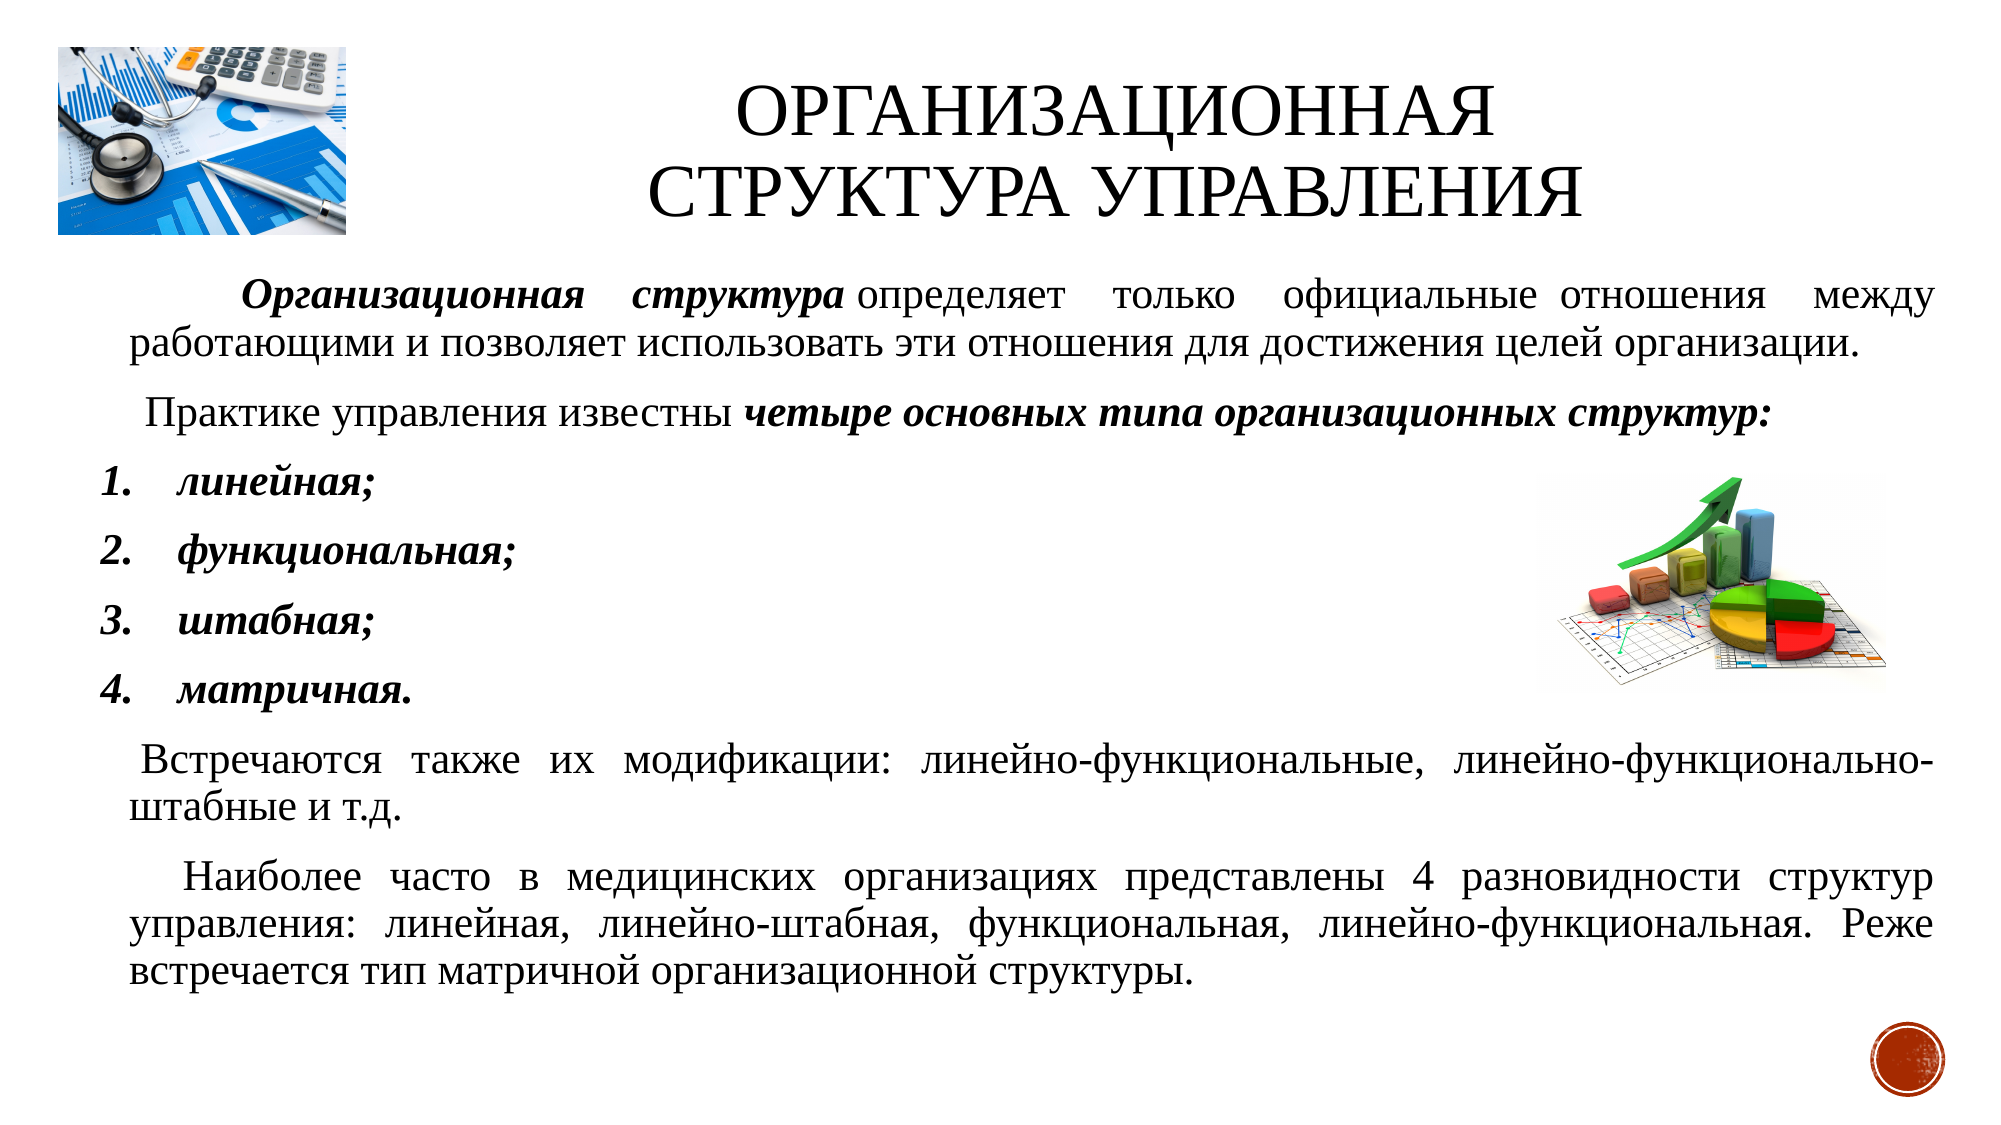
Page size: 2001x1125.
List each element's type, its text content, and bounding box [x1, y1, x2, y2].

title Организационная структура управления [546, 79, 1687, 225]
picture [1536, 473, 1886, 693]
list Организационная структура определяет только официальные отношения между работающими и позволяет использовать эти отношения для достижения целей организации. Практике управления известны четыре основных типа организационных структур: 1. линейная; 2. функциональная; 3. штабная; 4. матричная. Встречаются также их модификации: линейно-функциональные, линейно-функционально-штабные и т.д. Наиболее часто в медицинских организациях представлены 4 разновидности структур управления: линейная, линейно-штабная, функциональная, линейно-функциональная. Реже встречается тип матричной организационной структуры. [85, 263, 1953, 1013]
picture [58, 47, 346, 235]
